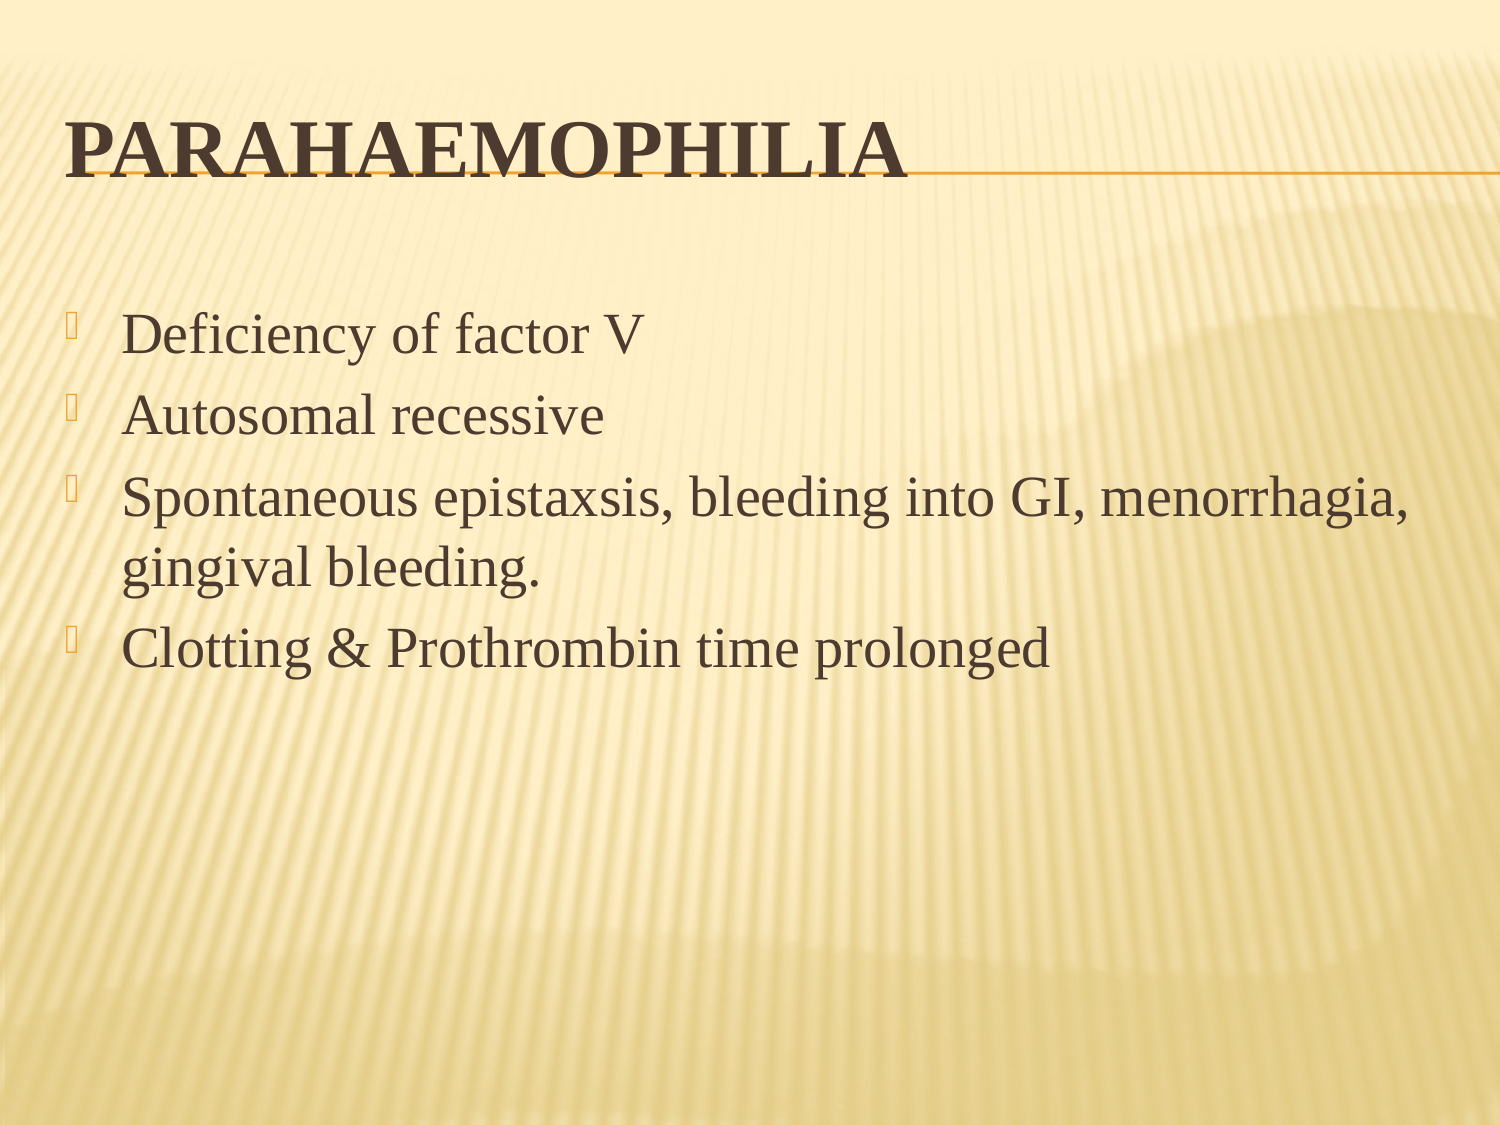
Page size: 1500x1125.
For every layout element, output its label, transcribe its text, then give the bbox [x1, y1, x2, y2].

list Deficiency of factor V Autosomal recessive Spontaneous epistaxsis, bleeding into GI, menorrhagia, gingival bleeding. Clotting & Prothrombin time prolonged [50, 287, 1475, 998]
title Parahaemophilia [50, 75, 1475, 213]
